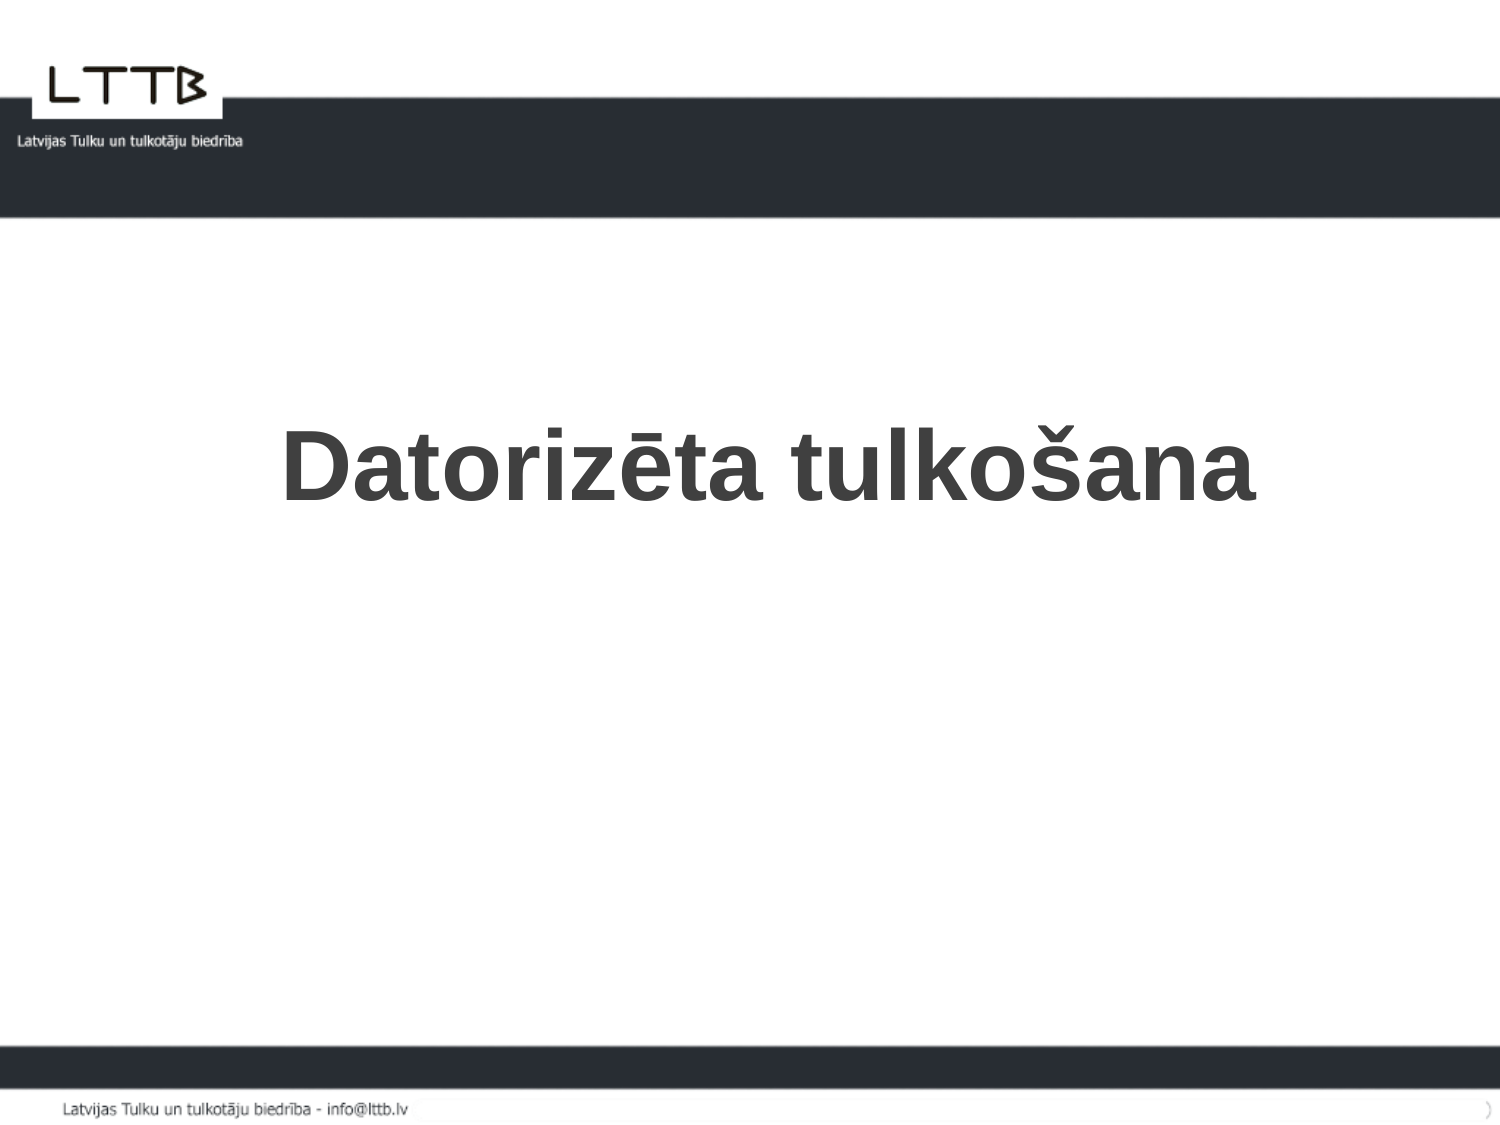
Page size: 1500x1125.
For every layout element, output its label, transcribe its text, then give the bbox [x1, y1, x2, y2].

title Datorizēta tulkošana [265, 219, 1429, 520]
picture [0, 0, 1500, 1125]
